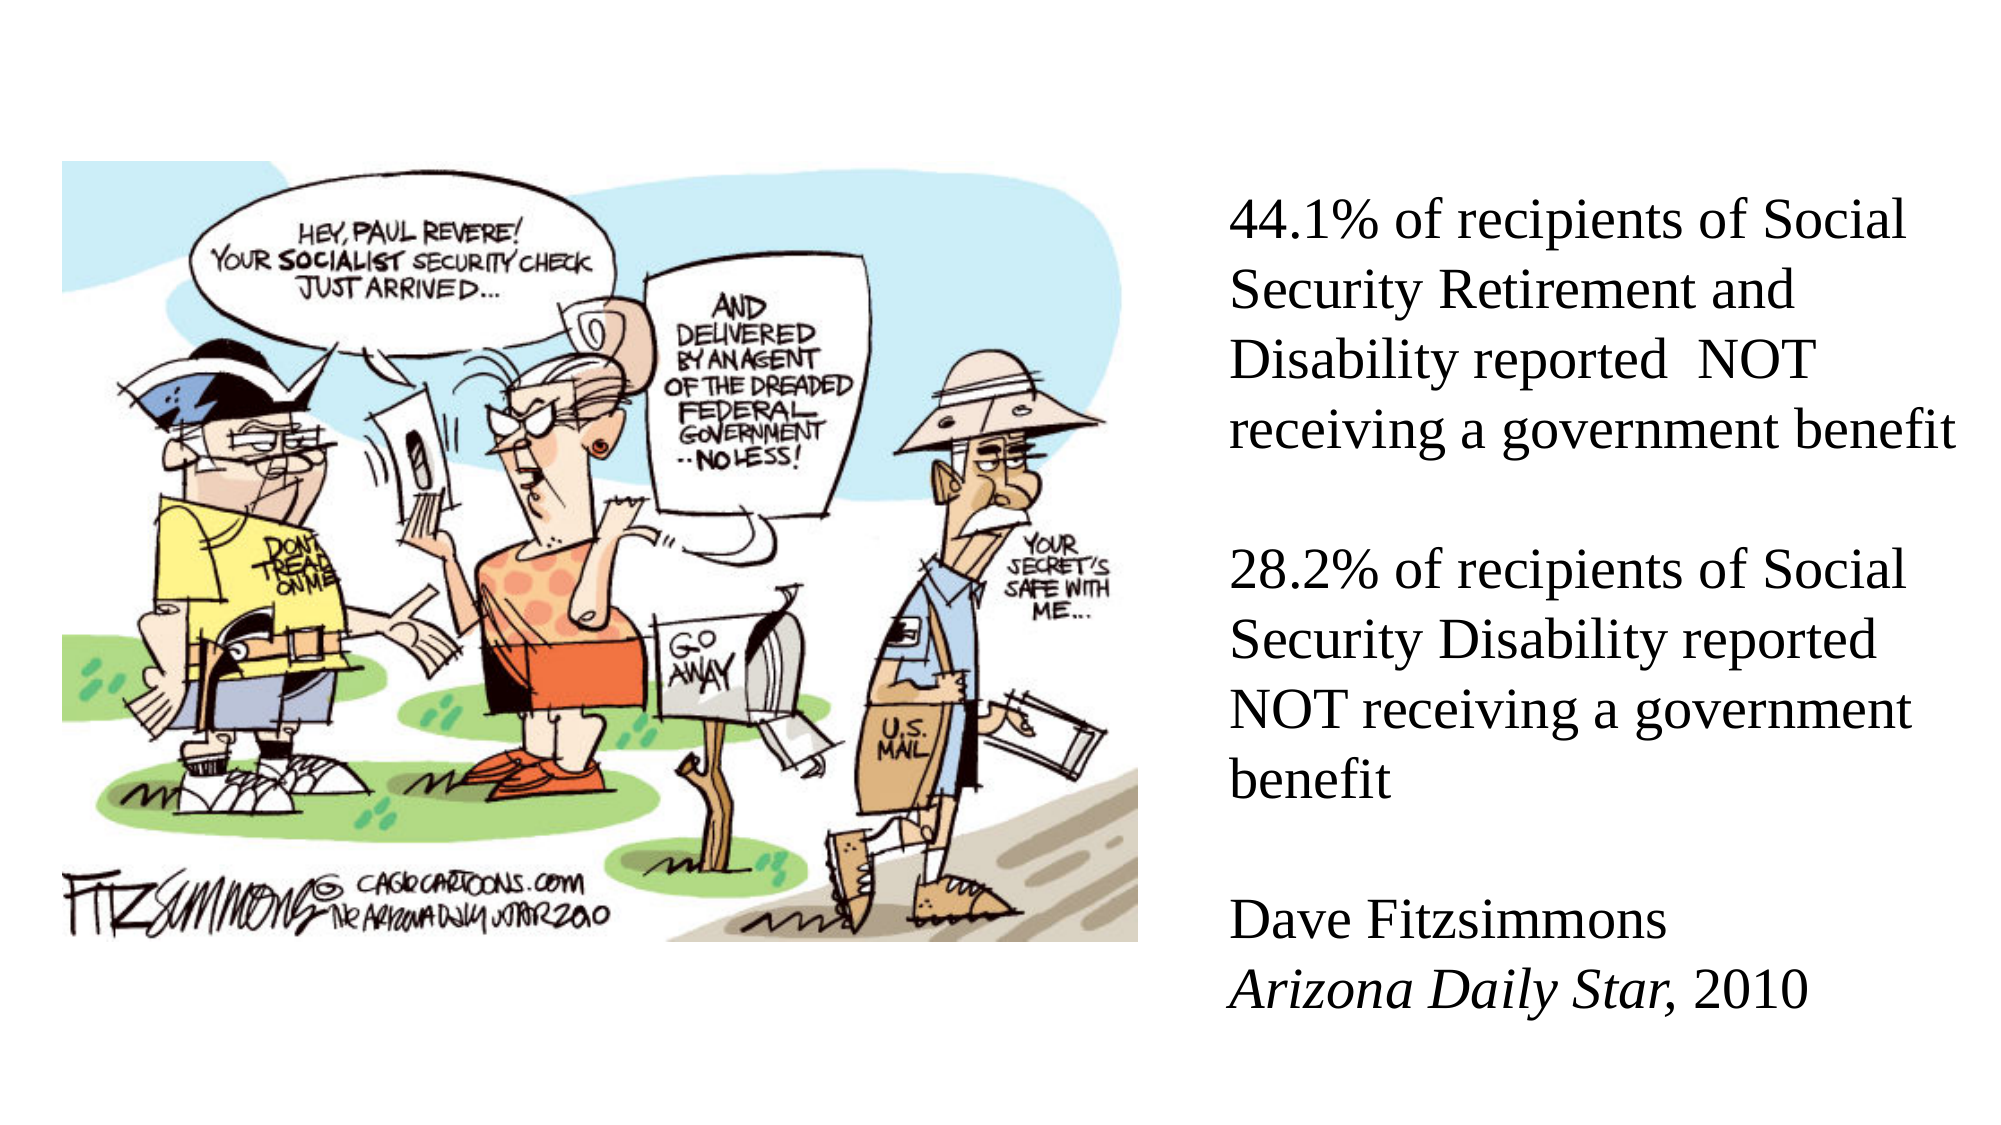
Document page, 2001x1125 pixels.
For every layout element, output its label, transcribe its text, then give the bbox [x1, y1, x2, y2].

picture [61, 160, 1139, 942]
text_box 44.1% of recipients of Social Security Retirement and Disability reported NOT receiving a government benefit 28.2% of recipients of Social Security Disability reported NOT receiving a government benefit Dave Fitzsimmons Arizona Daily Star, 2010 [1214, 172, 1972, 1028]
